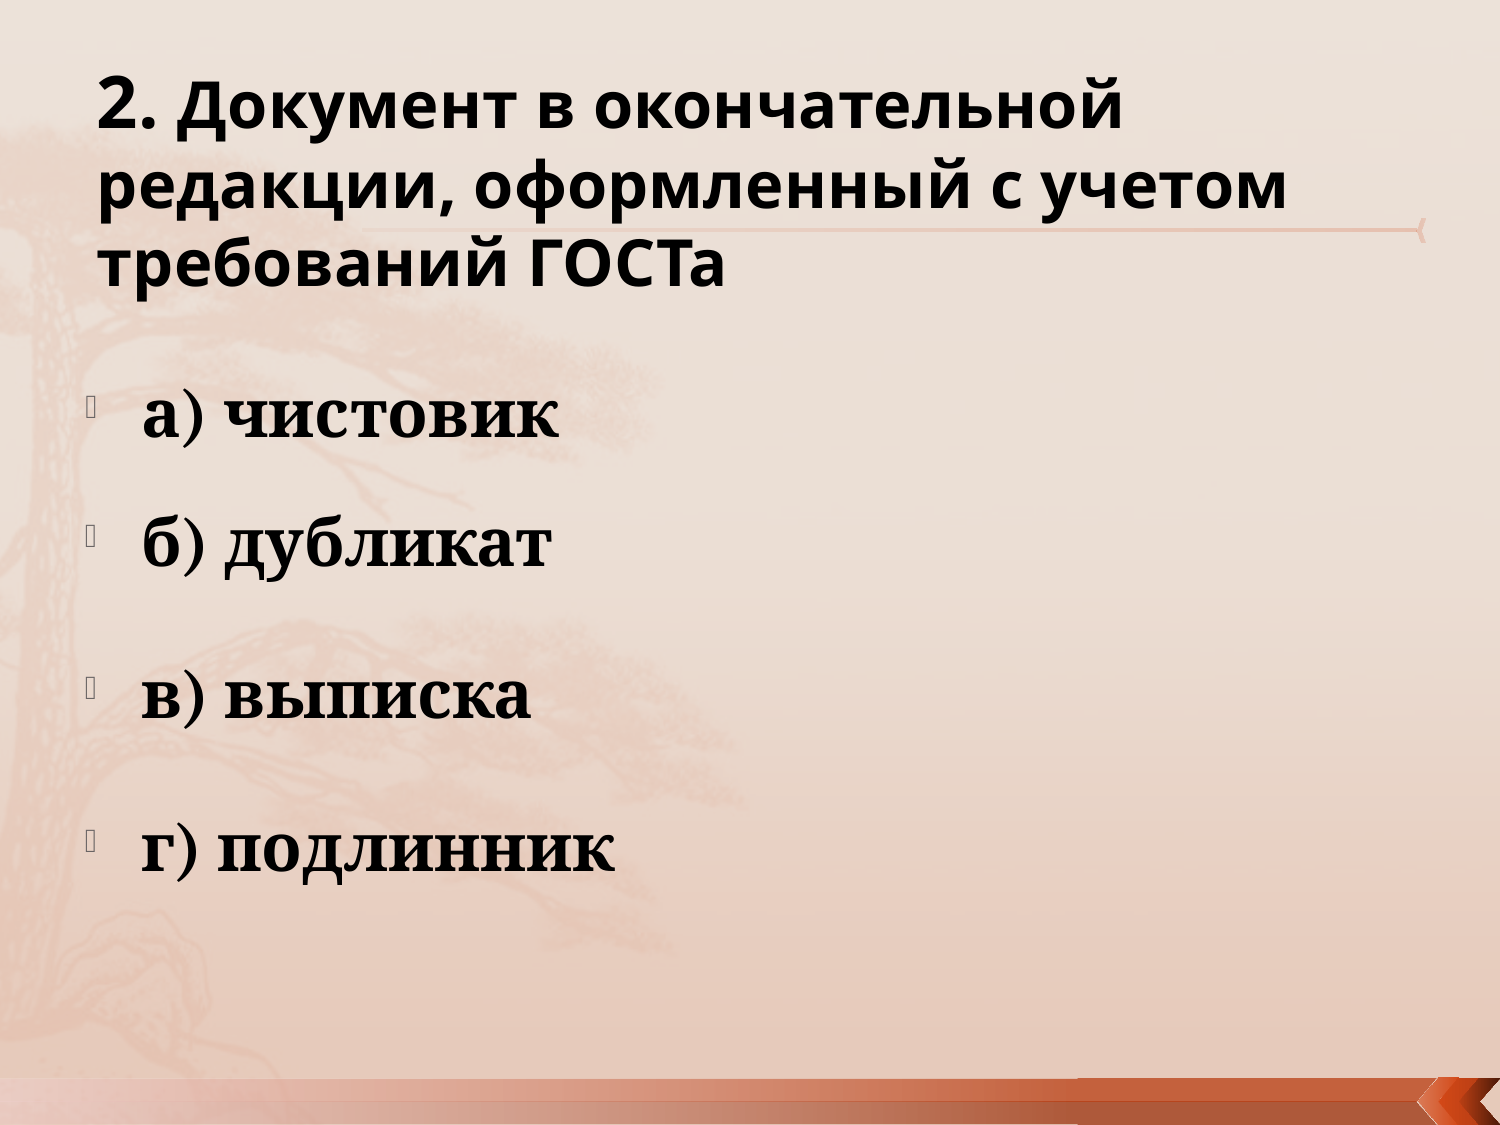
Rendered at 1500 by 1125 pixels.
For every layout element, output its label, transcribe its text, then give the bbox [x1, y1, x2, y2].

text_box б) дубликат [70, 492, 1421, 633]
title 2. Документ в окончательной редакции, оформленный с учетом требований ГОСТа [82, 46, 1432, 387]
text_box в) выписка [70, 644, 1421, 786]
list а) чистовик [70, 363, 1421, 492]
text_box г) подлинник [70, 796, 1421, 938]
